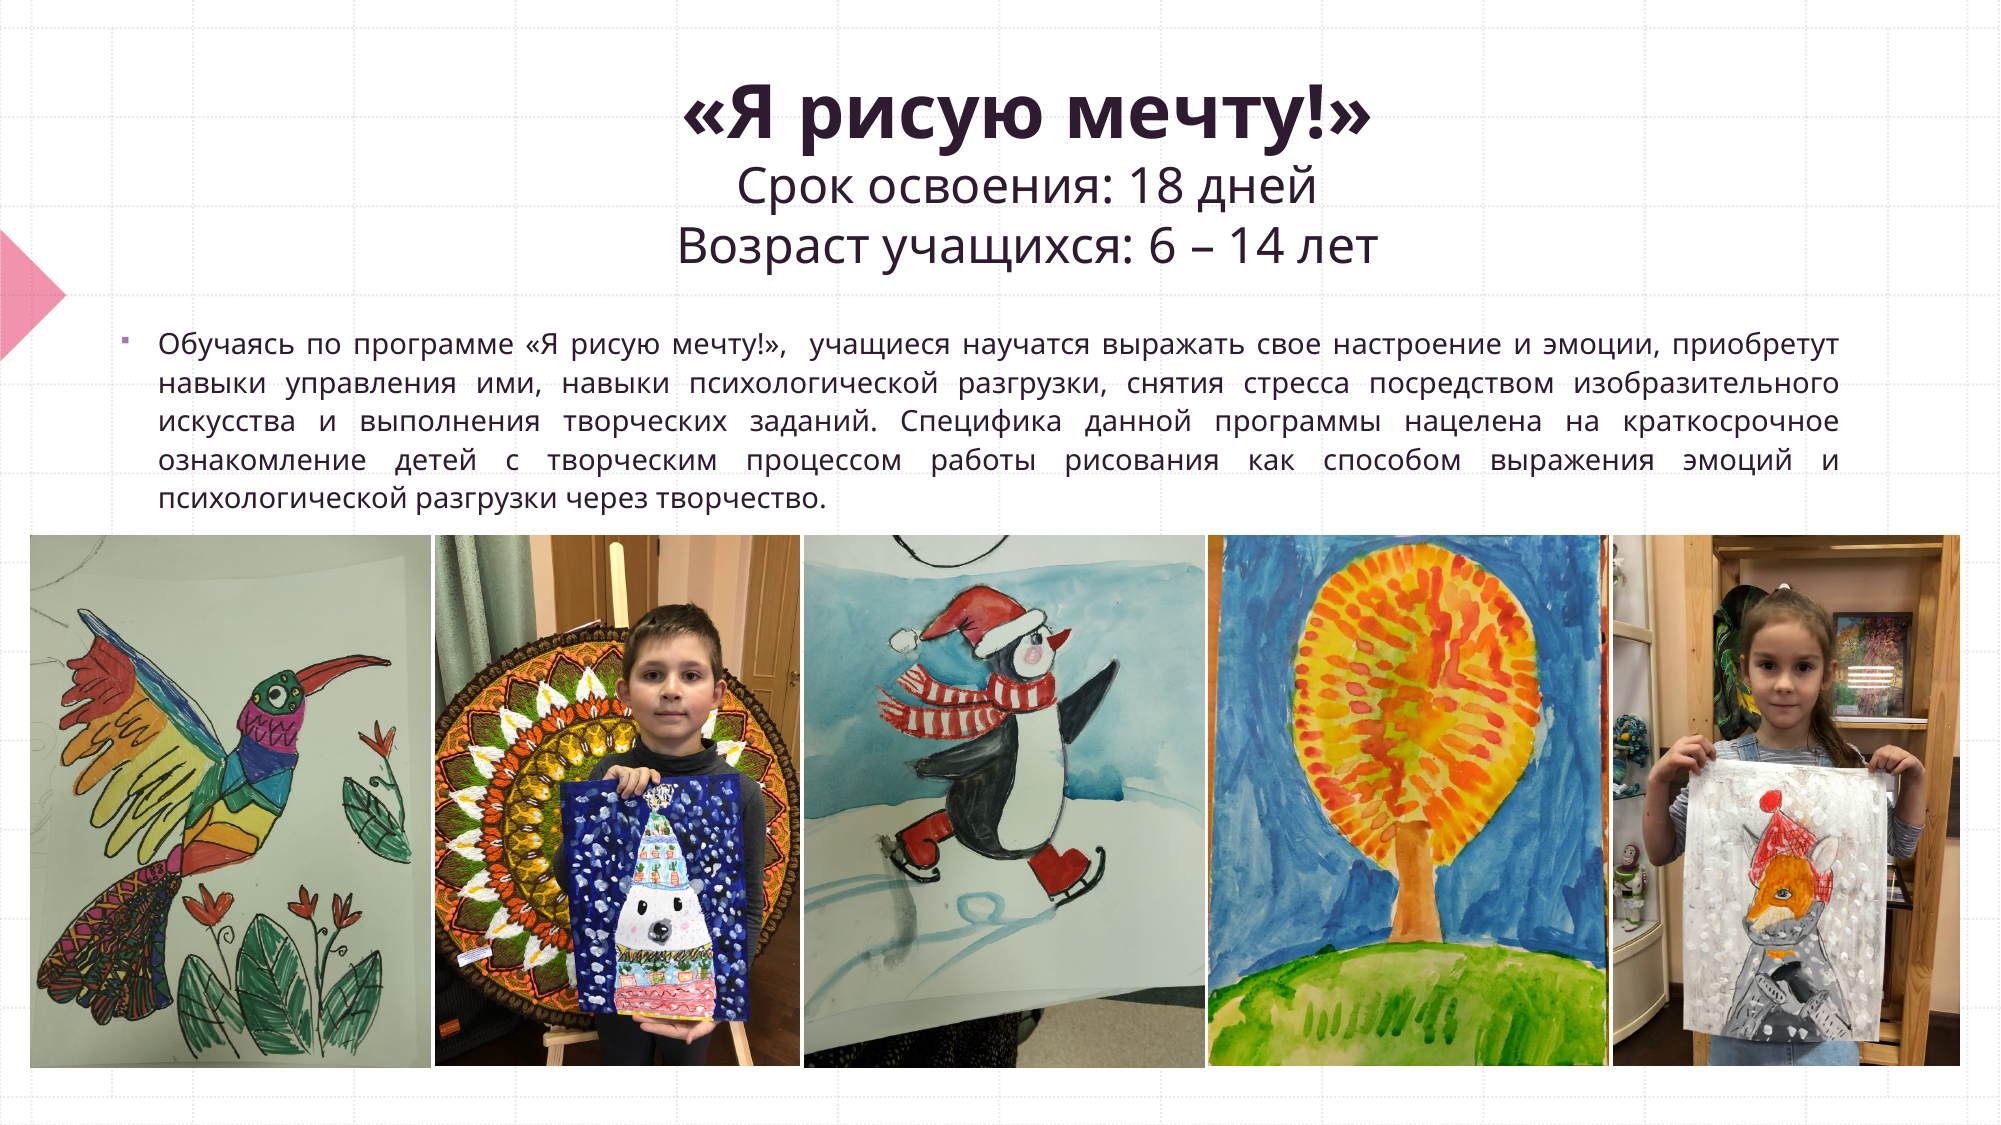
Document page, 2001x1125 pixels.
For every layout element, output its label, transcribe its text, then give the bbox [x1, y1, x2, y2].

picture [435, 535, 800, 1066]
picture [30, 535, 431, 1068]
picture [1208, 535, 1609, 1066]
picture [804, 535, 1205, 1068]
title «Я рисую мечту!» Срок освоения: 18 дней Возраст учащихся: 6 – 14 лет [180, 0, 1875, 392]
list Обучаясь по программе «Я рисую мечту!», учащиеся научатся выражать свое настроение и эмоции, приобретут навыки управления ими, навыки психологической разгрузки, снятия стресса посредством изобразительного искусства и выполнения творческих заданий. Специфика данной программы нацелена на краткосрочное ознакомление детей с творческим процессом работы рисования как способом выражения эмоций и психологической разгрузки через творчество. [105, 314, 1857, 900]
picture [1612, 535, 1960, 1066]
